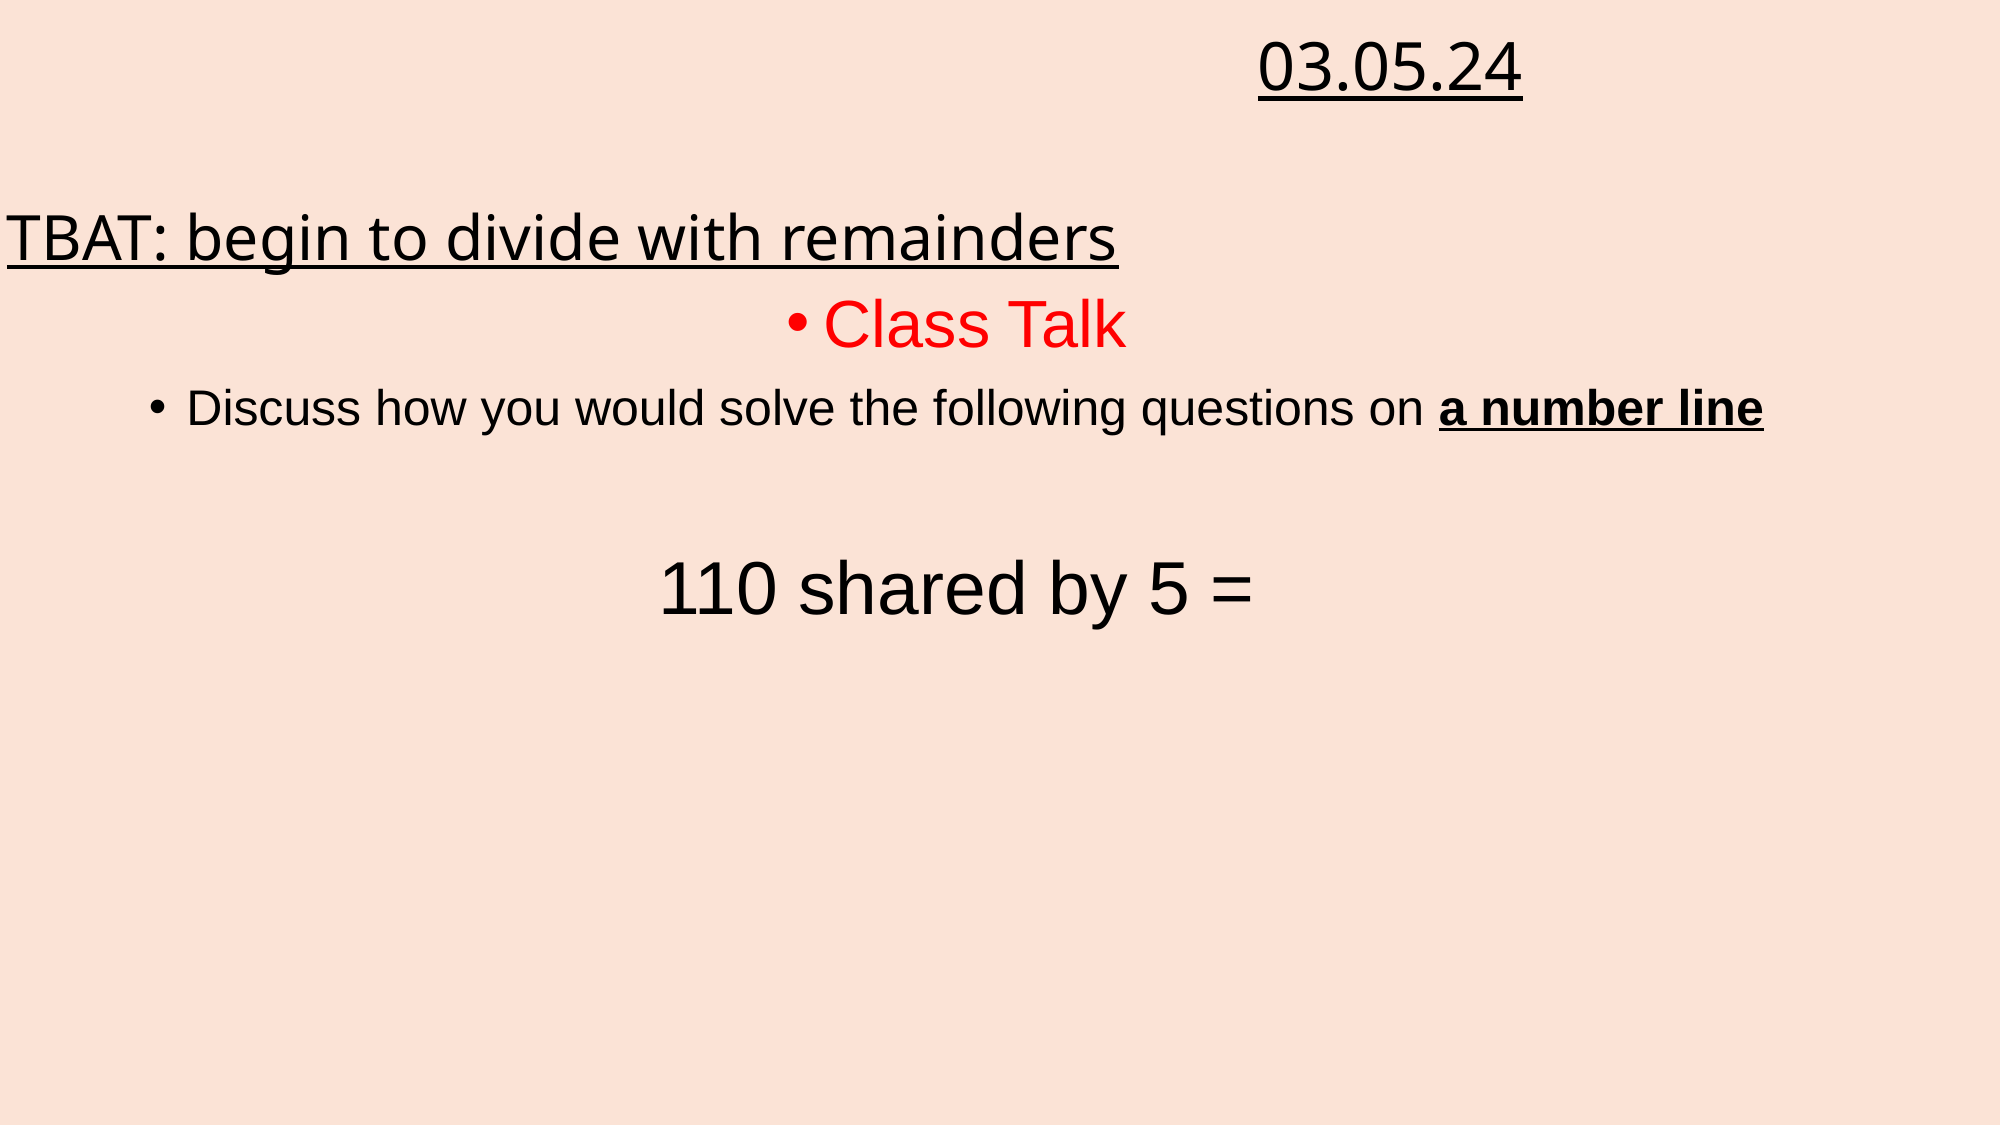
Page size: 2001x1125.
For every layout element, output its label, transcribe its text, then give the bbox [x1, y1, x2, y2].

text_box Class Talk Discuss how you would solve the following questions on a number line 110 shared by 5 = [94, 282, 1819, 996]
text_box 03.05.24 [1242, 16, 2000, 112]
text_box TBAT: begin to divide with remainders [0, 190, 2000, 280]
